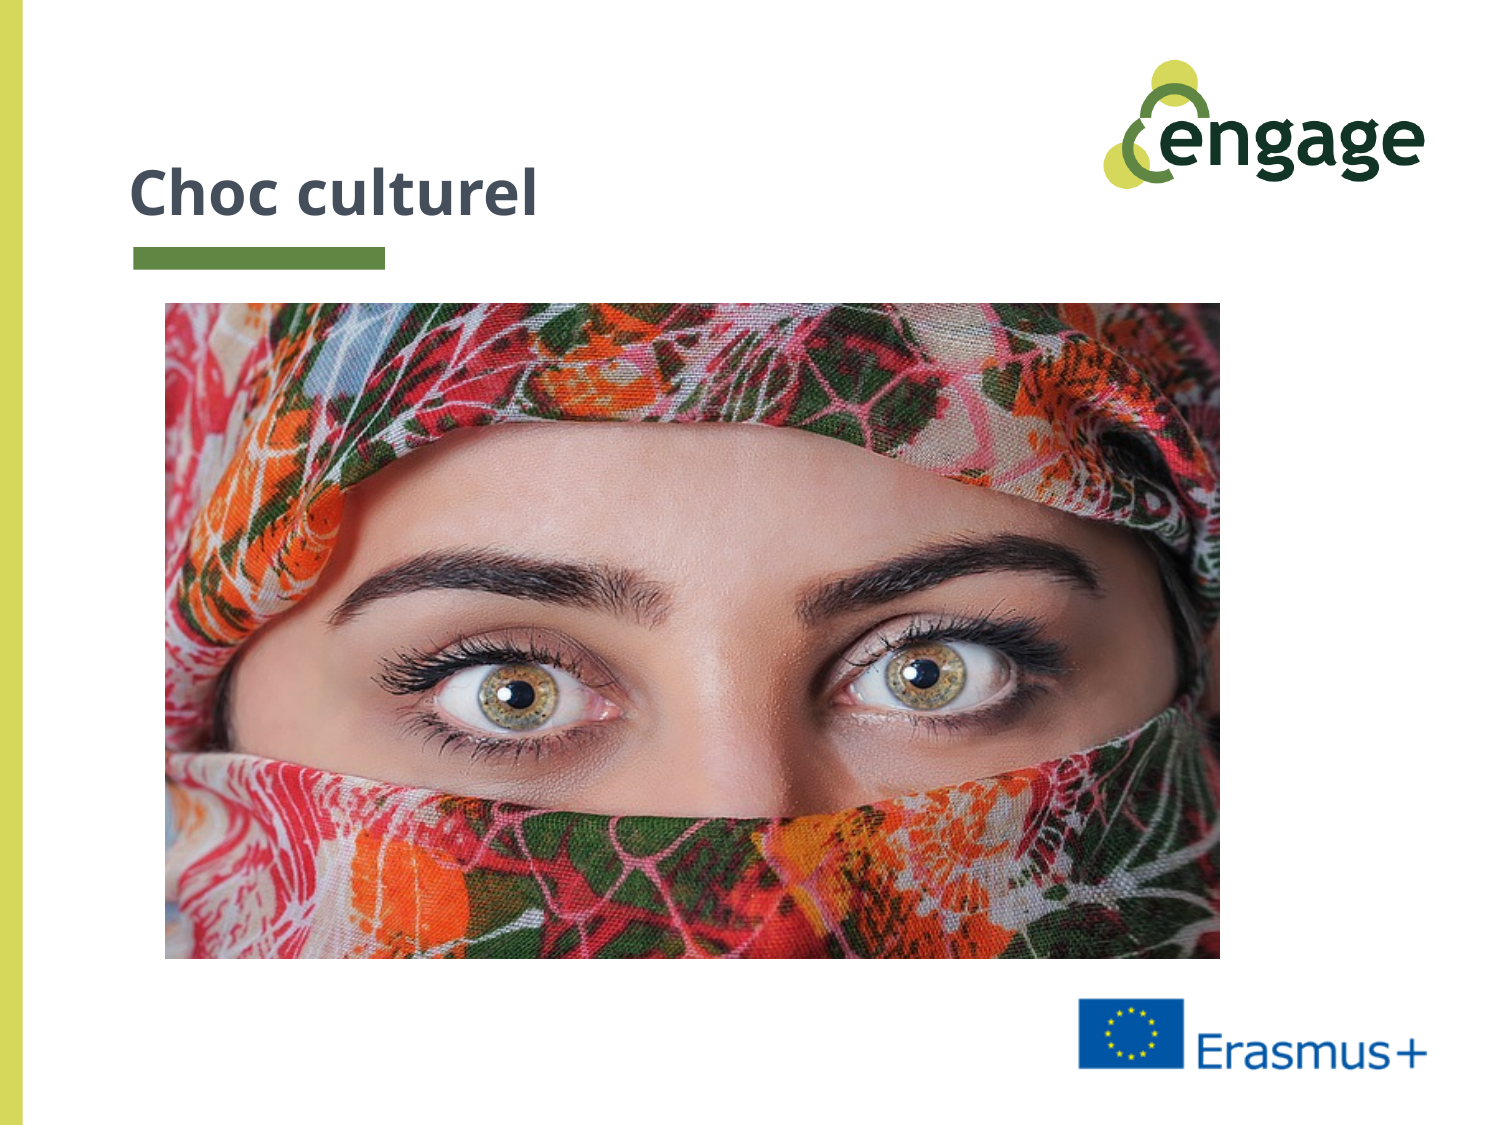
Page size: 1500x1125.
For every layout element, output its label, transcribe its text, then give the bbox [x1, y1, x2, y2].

picture [1081, 37, 1448, 212]
title Choc culturel [113, 39, 1068, 243]
picture [165, 302, 1220, 960]
picture [1058, 978, 1448, 1090]
